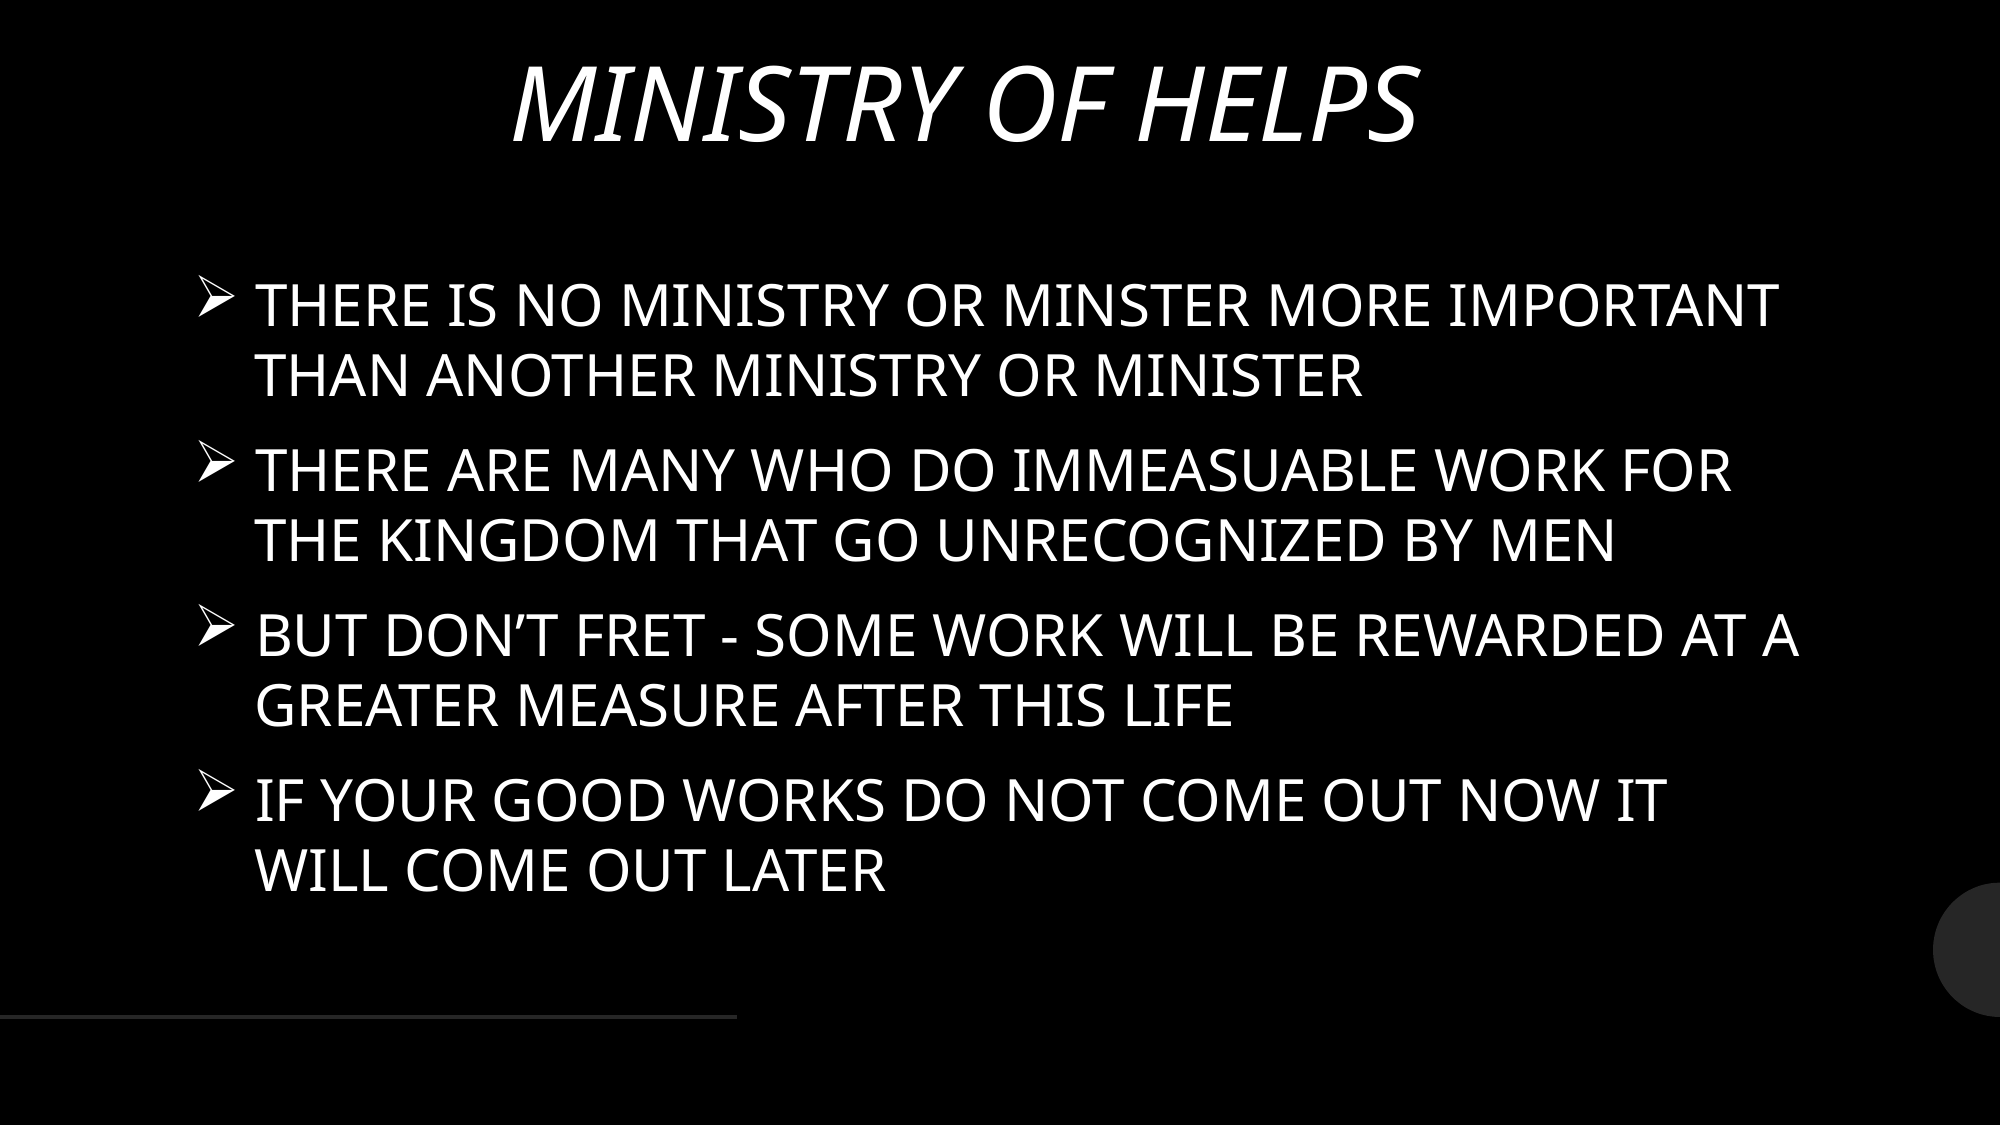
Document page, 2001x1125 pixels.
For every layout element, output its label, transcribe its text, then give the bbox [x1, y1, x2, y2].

list THERE IS NO MINISTRY OR MINSTER MORE IMPORTANT THAN ANOTHER MINISTRY OR MINISTER THERE ARE MANY WHO DO IMMEASUABLE WORK FOR THE KINGDOM THAT GO UNRECOGNIZED BY MEN BUT DON’T FRET - SOME WORK WILL BE REWARDED AT A GREATER MEASURE AFTER THIS LIFE IF YOUR GOOD WORKS DO NOT COME OUT NOW IT WILL COME OUT LATER [178, 260, 1822, 998]
text_box MINISTRY OF HELPS [112, 13, 1818, 203]
